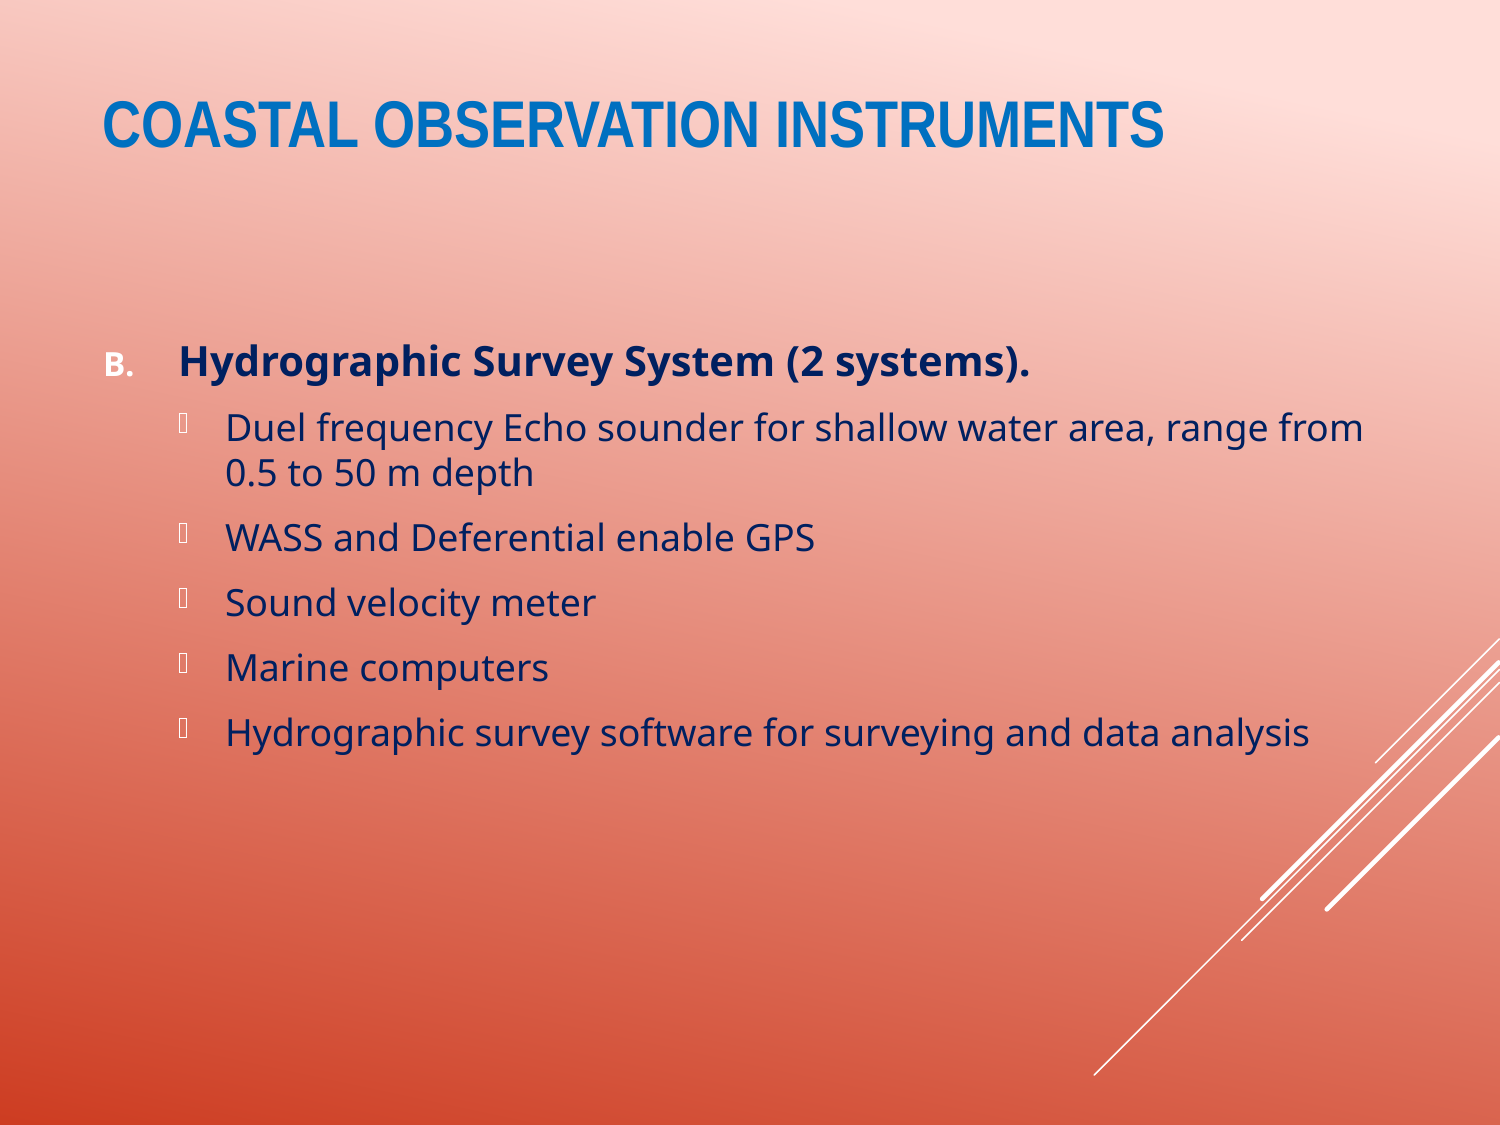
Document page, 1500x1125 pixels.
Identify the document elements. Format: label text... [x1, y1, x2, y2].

title Coastal Observation Instruments [87, 73, 1441, 169]
list Hydrographic Survey System (2 systems). Duel frequency Echo sounder for shallow water area, range from 0.5 to 50 m depth WASS and Deferential enable GPS Sound velocity meter Marine computers Hydrographic survey software for surveying and data analysis [88, 198, 1441, 978]
